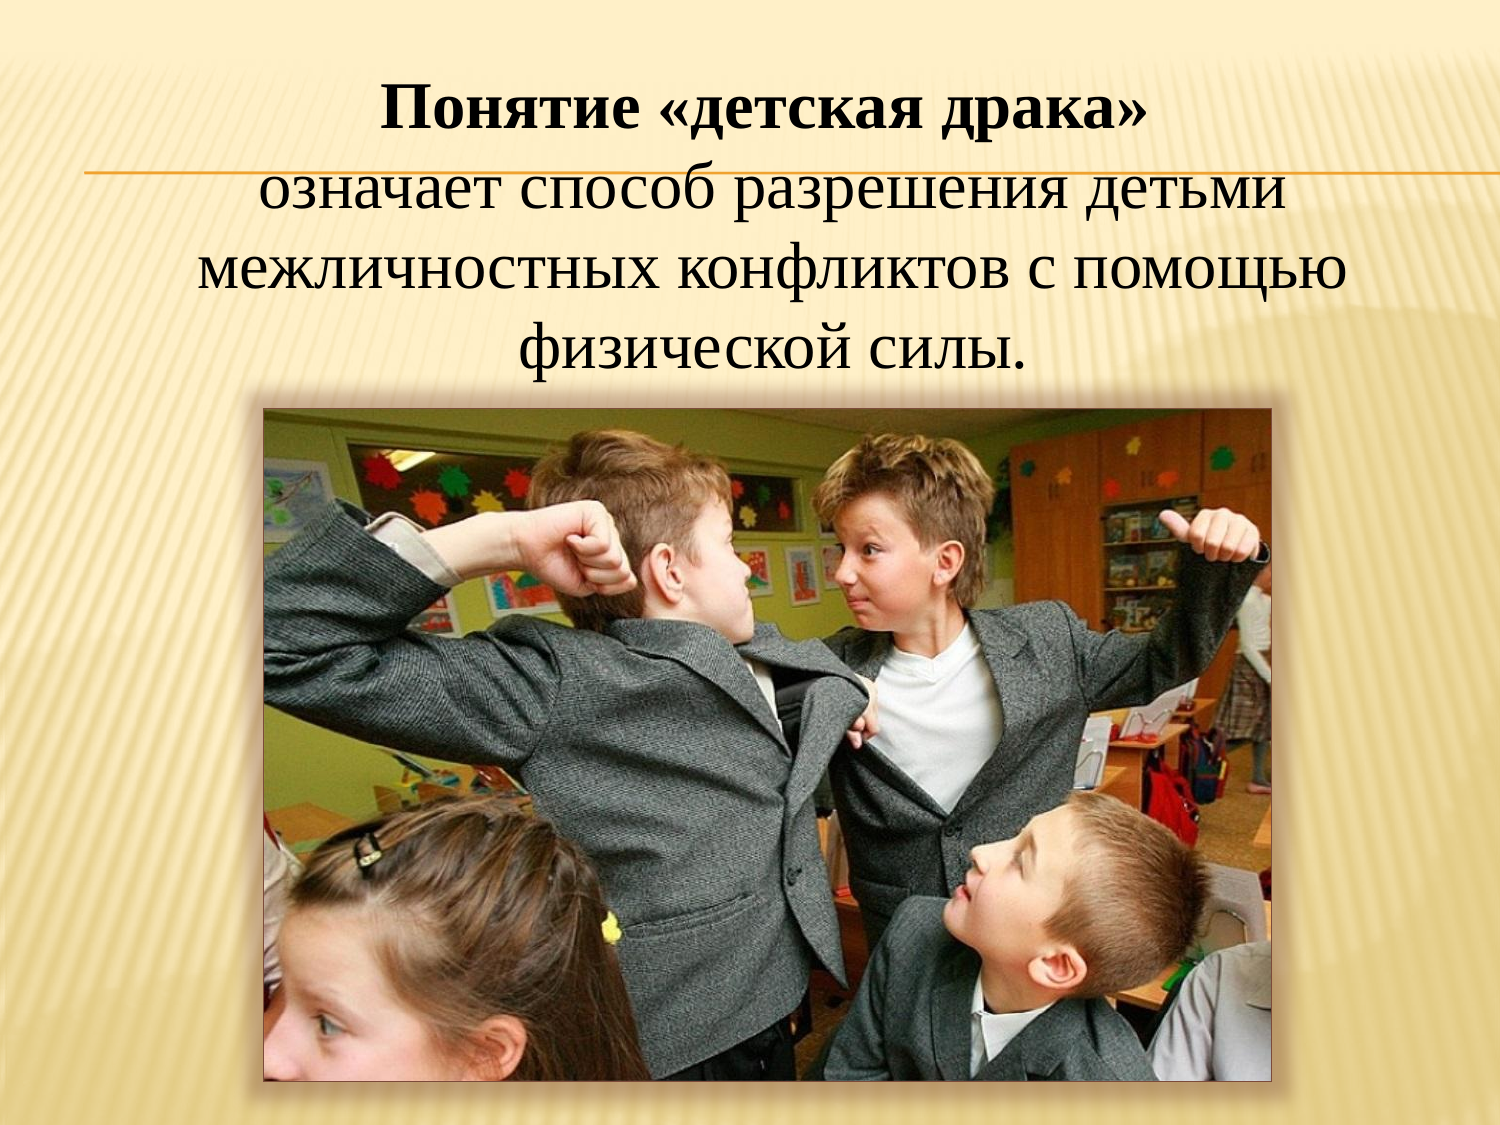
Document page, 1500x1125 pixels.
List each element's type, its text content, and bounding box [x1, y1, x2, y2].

text_box Понятие «детская драка» означает способ разрешения детьми межличностных конфликтов с помощью физической силы. [100, 54, 1447, 390]
picture [263, 408, 1272, 1082]
